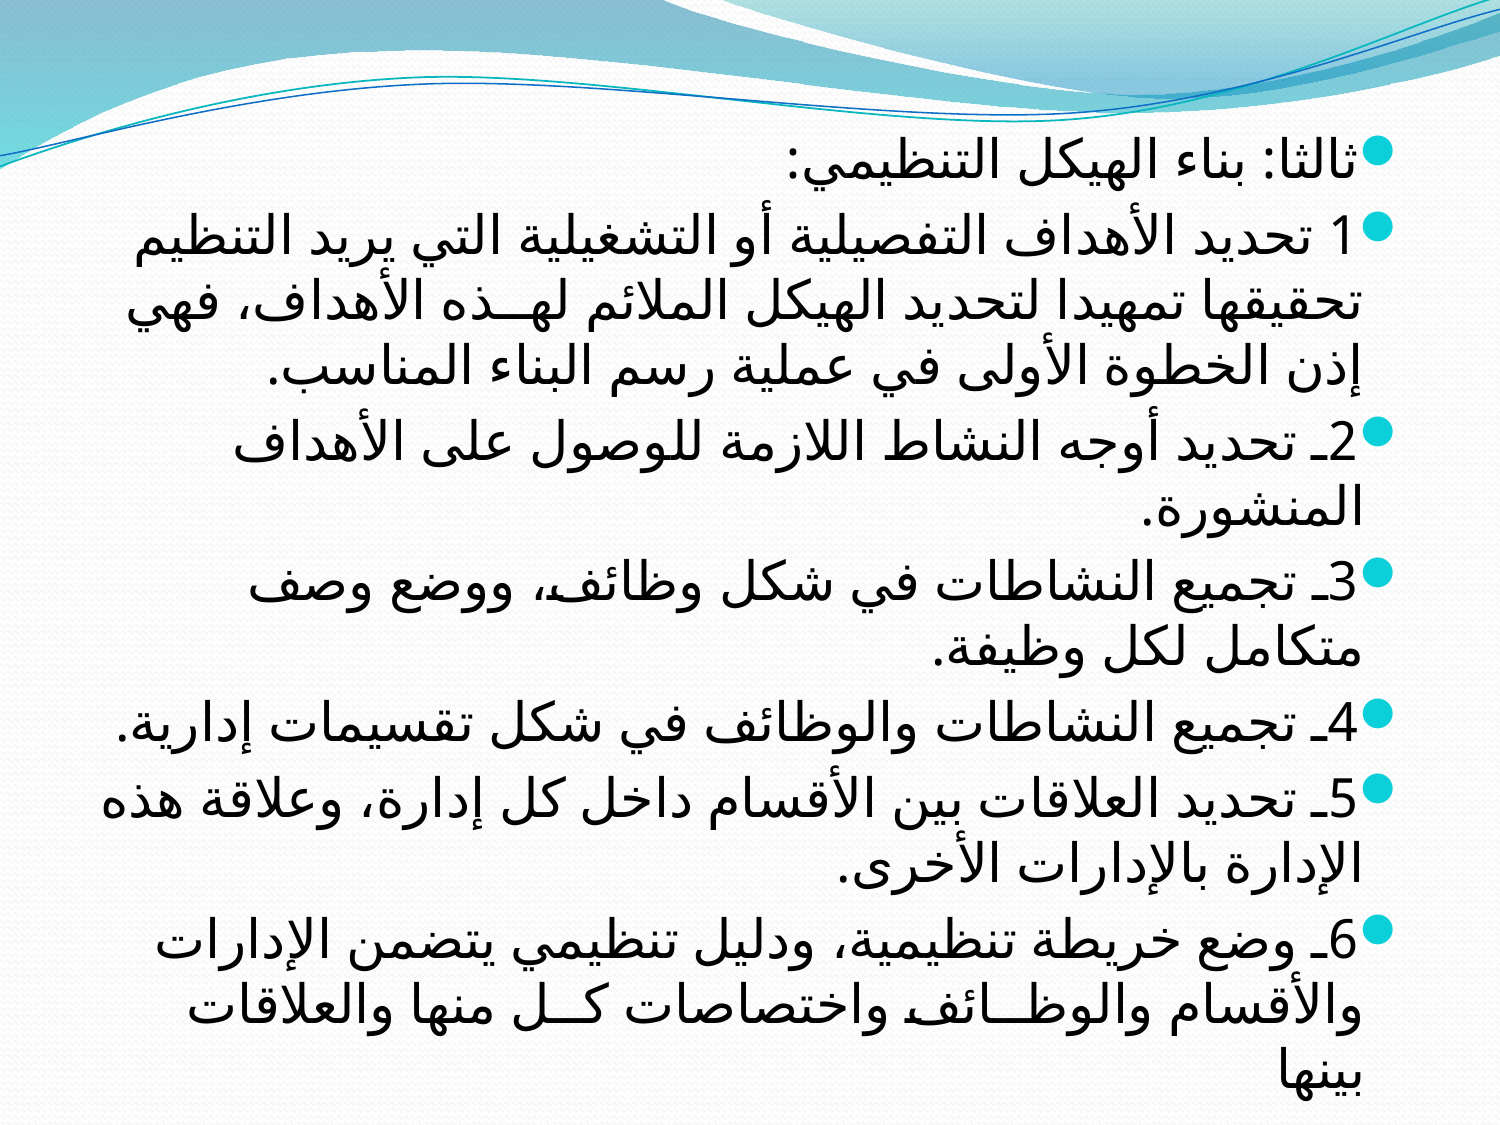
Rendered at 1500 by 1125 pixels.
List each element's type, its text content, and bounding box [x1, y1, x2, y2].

list ثالثا: بناء الهيكل التنظيمي: 1 تحديد الأهداف التفصيلية أو التشغيلية التي يريد التنظيم تحقيقها تمهيدا لتحديد الهيكل الملائم لهــذه الأهداف، فهي إذن الخطوة الأولى في عملية رسم البناء المناسب. 2ـ تحديد أوجه النشاط اللازمة للوصول على الأهداف المنشورة. 3ـ تجميع النشاطات في شكل وظائف، ووضع وصف متكامل لكل وظيفة. 4ـ تجميع النشاطات والوظائف في شكل تقسيمات إدارية. 5ـ تحديد العلاقات بين الأقسام داخل كل إدارة، وعلاقة هذه الإدارة بالإدارات الأخرى. 6ـ وضع خريطة تنظيمية، ودليل تنظيمي يتضمن الإدارات والأقسام والوظــائف واختصاصات كــل منها والعلاقات بينها [75, 117, 1425, 1038]
